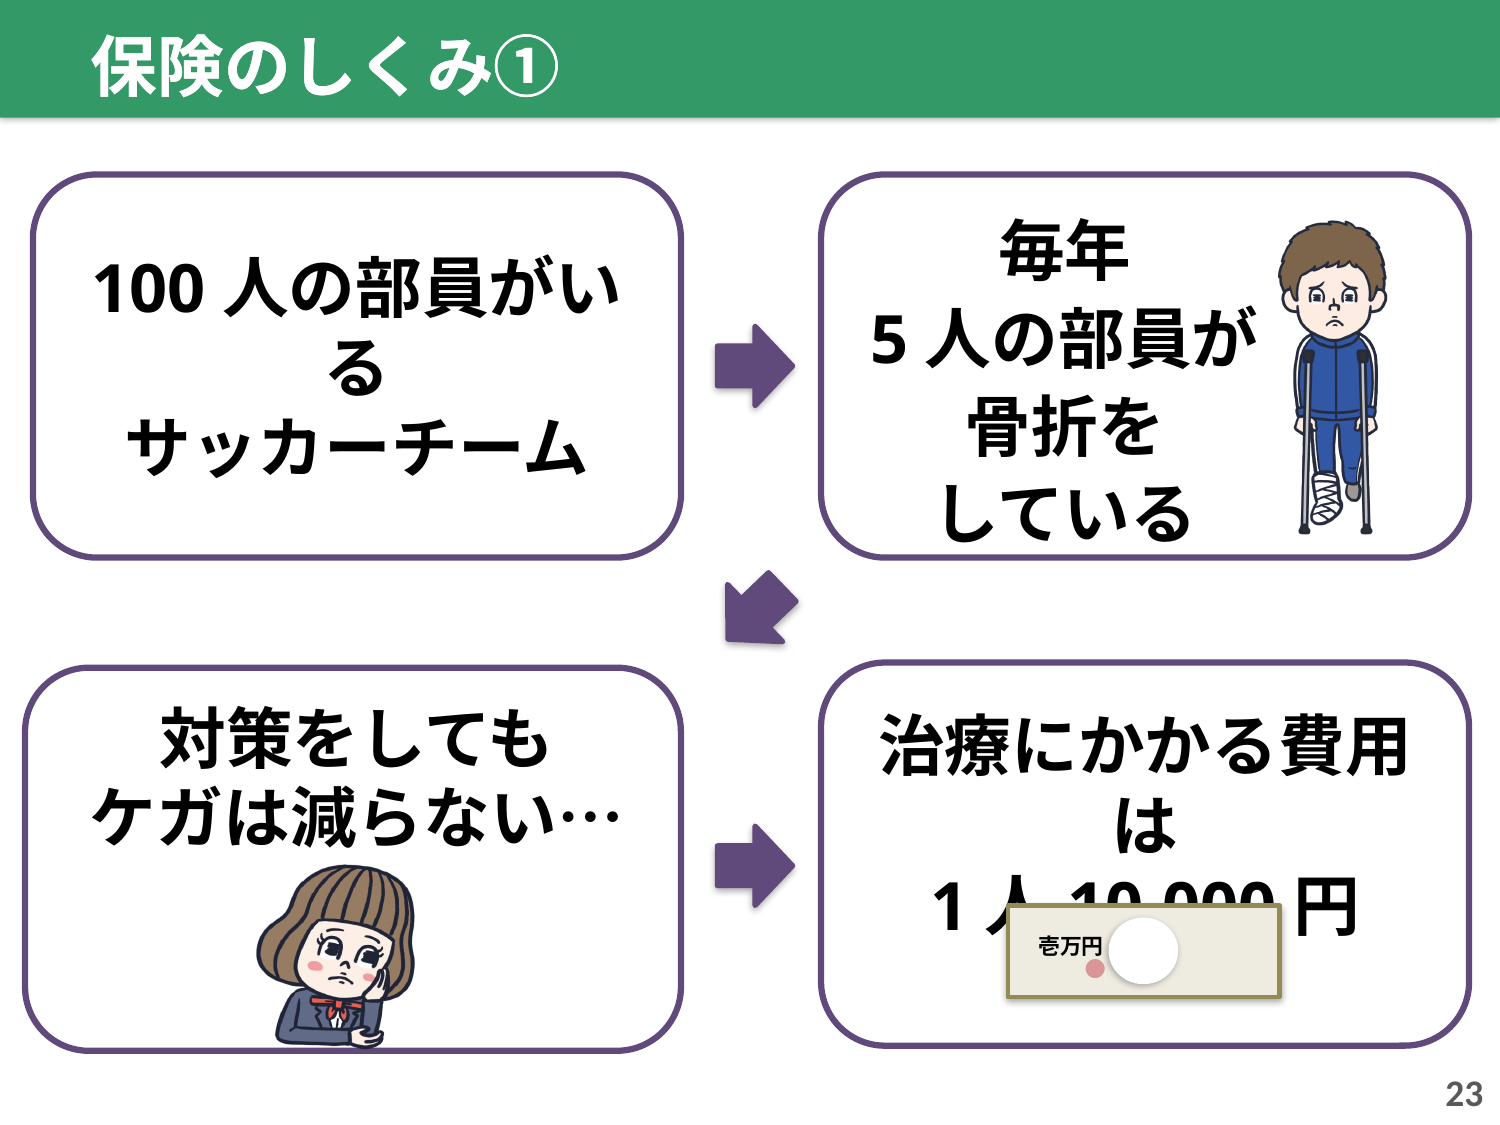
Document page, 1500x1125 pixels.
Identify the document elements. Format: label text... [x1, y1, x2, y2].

text_box [716, 325, 794, 407]
text_box 保険のしくみ① [74, 3, 1037, 126]
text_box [820, 174, 1470, 558]
text_box [0, 0, 1500, 118]
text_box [24, 667, 682, 1060]
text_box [820, 662, 1470, 1046]
text_box [726, 572, 797, 643]
text_box 100人の部員がいる サッカーチーム [30, 172, 684, 560]
text_box [716, 825, 794, 907]
slide_number 23 [1160, 1061, 1499, 1122]
